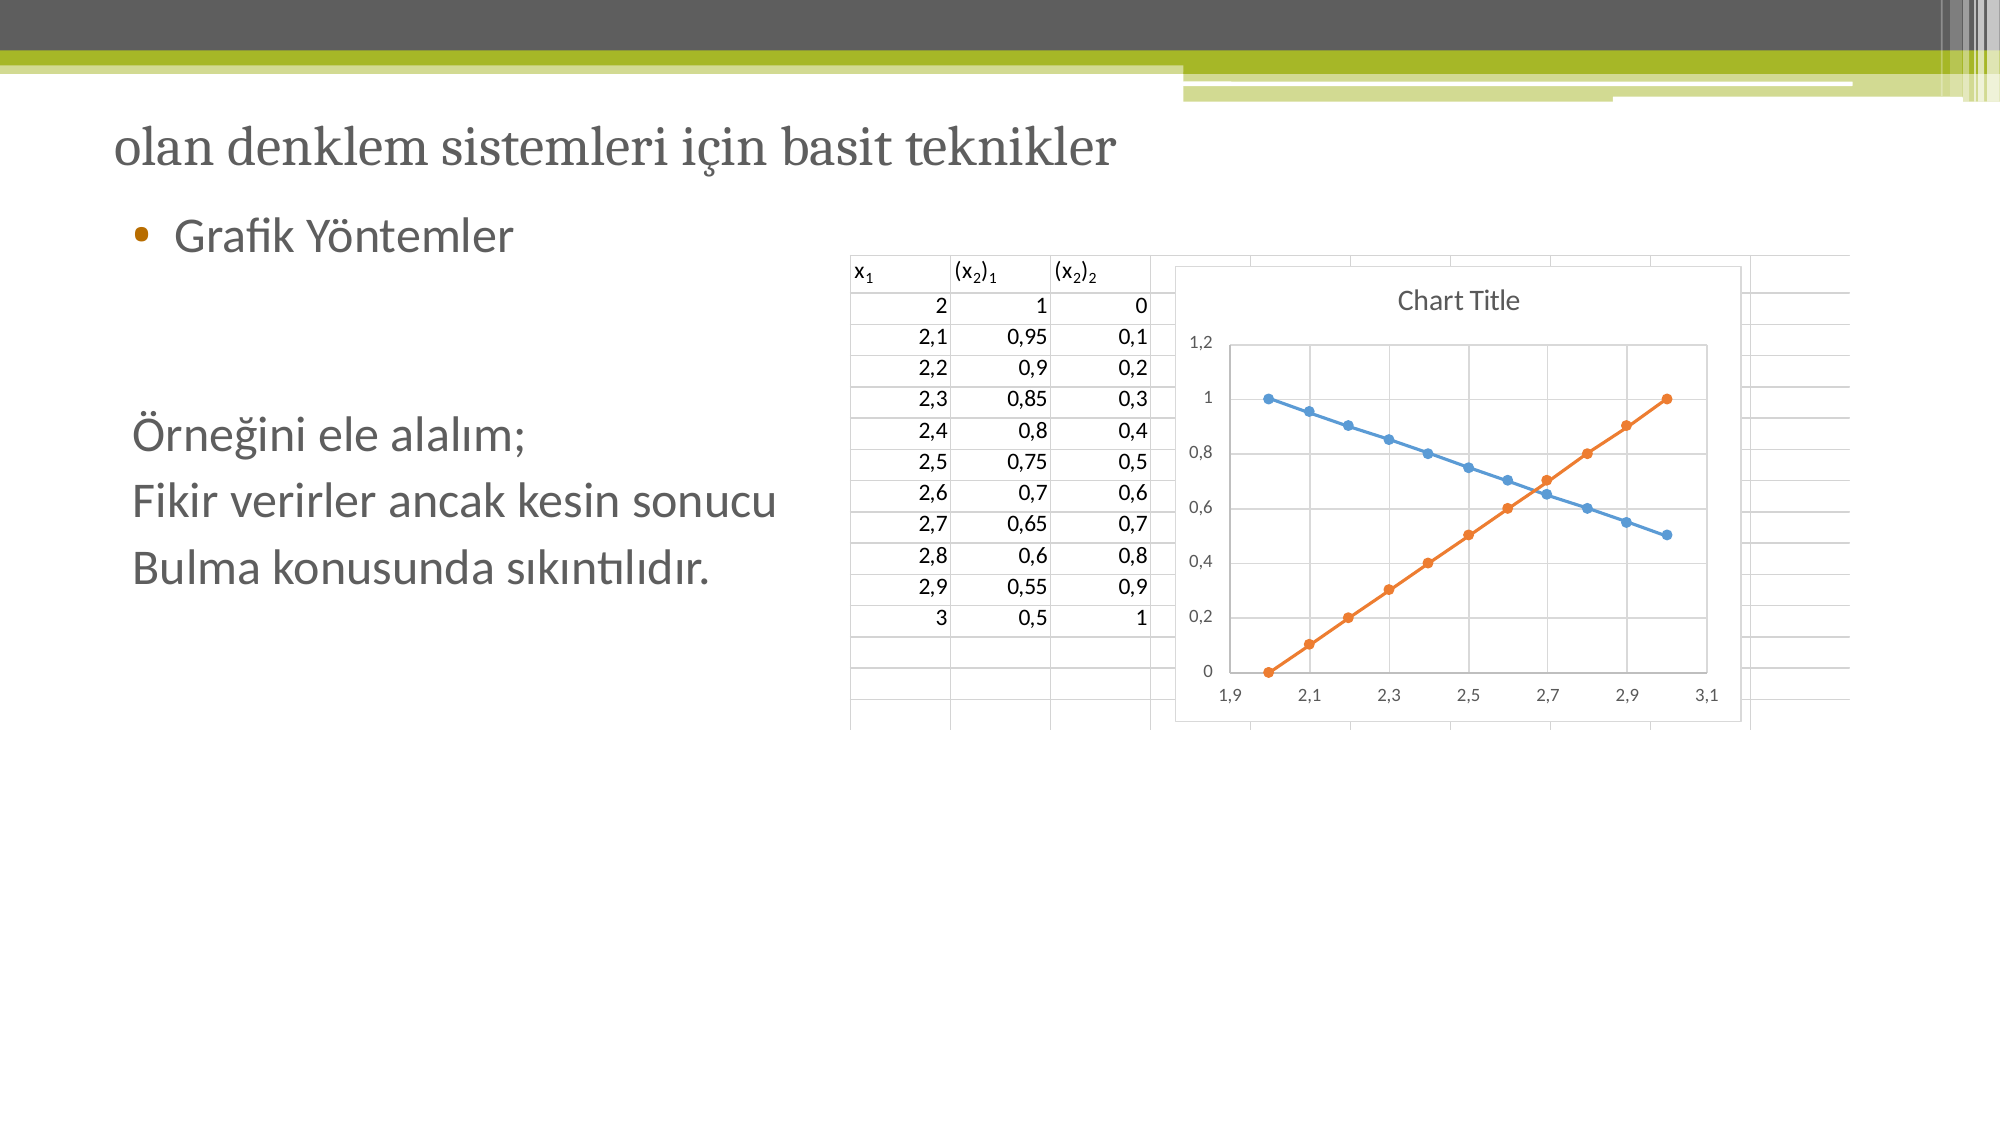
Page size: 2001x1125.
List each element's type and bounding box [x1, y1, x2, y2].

text_box [849, 254, 1852, 732]
